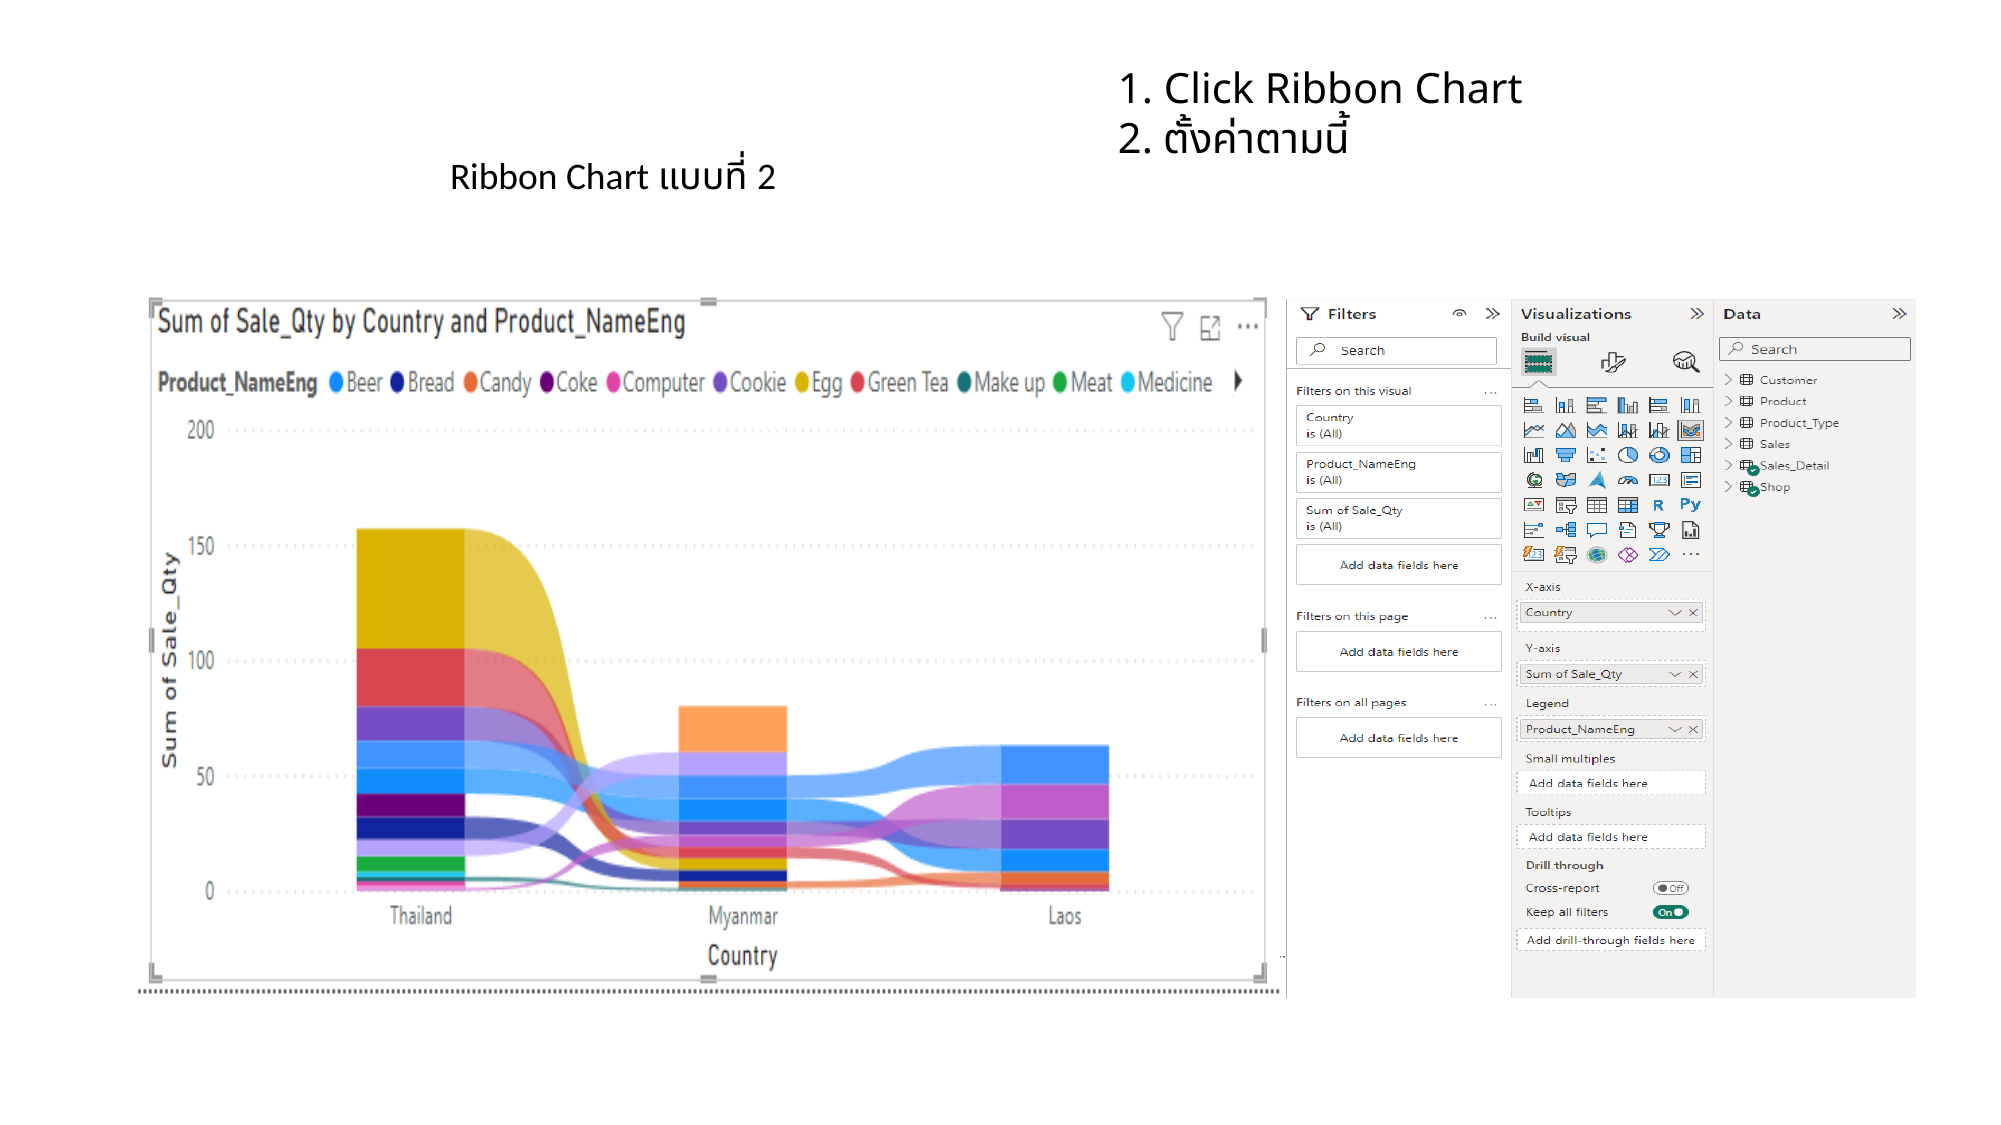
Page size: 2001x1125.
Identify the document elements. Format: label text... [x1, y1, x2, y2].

picture [137, 237, 1916, 998]
text_box 1. Click Ribbon Chart 2. ตั้งค่าตามนี้ [1103, 54, 1891, 170]
text_box Ribbon Chart แบบที่ 2 [131, 144, 1104, 205]
